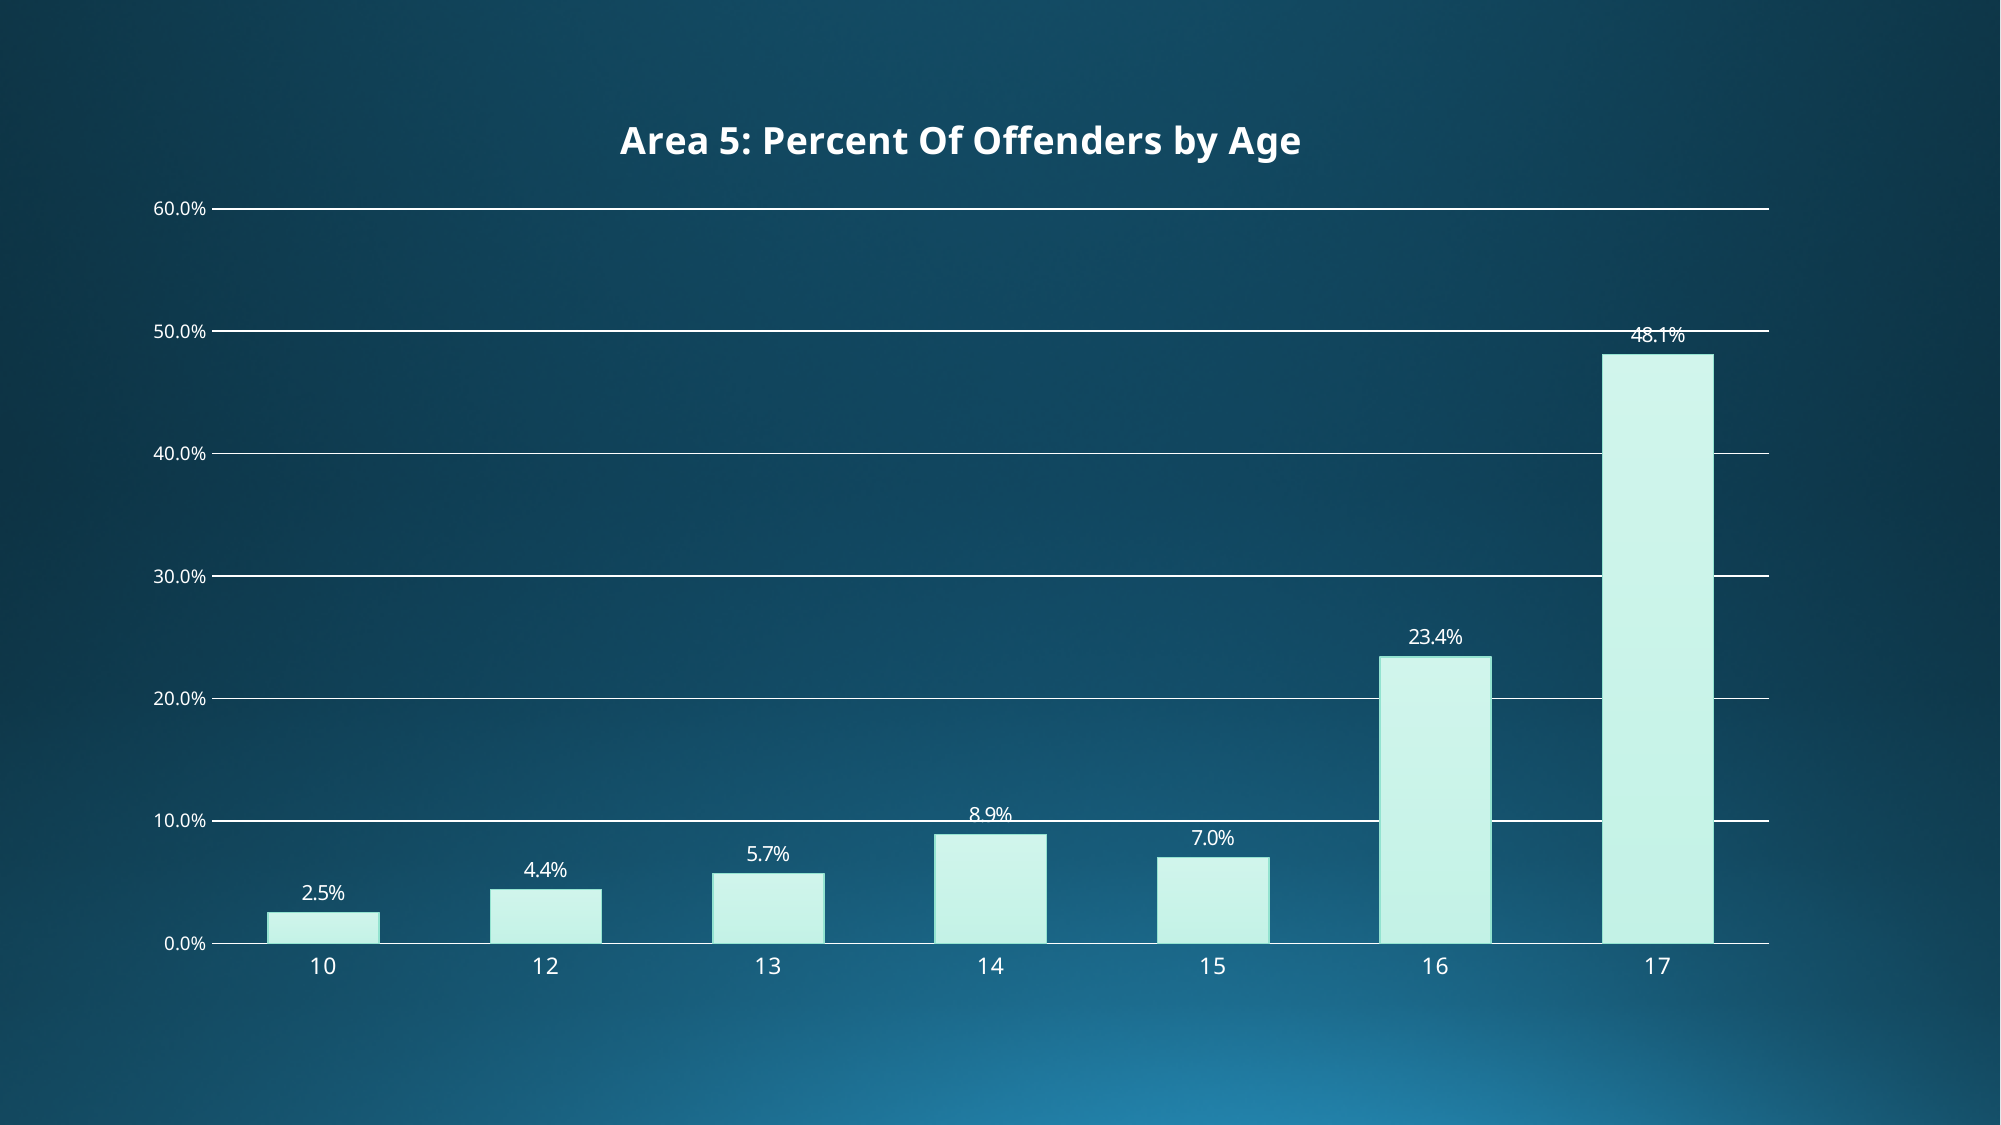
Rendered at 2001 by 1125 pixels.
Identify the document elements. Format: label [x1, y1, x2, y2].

picture [0, 0, 2001, 1125]
chart [119, 76, 1803, 999]
